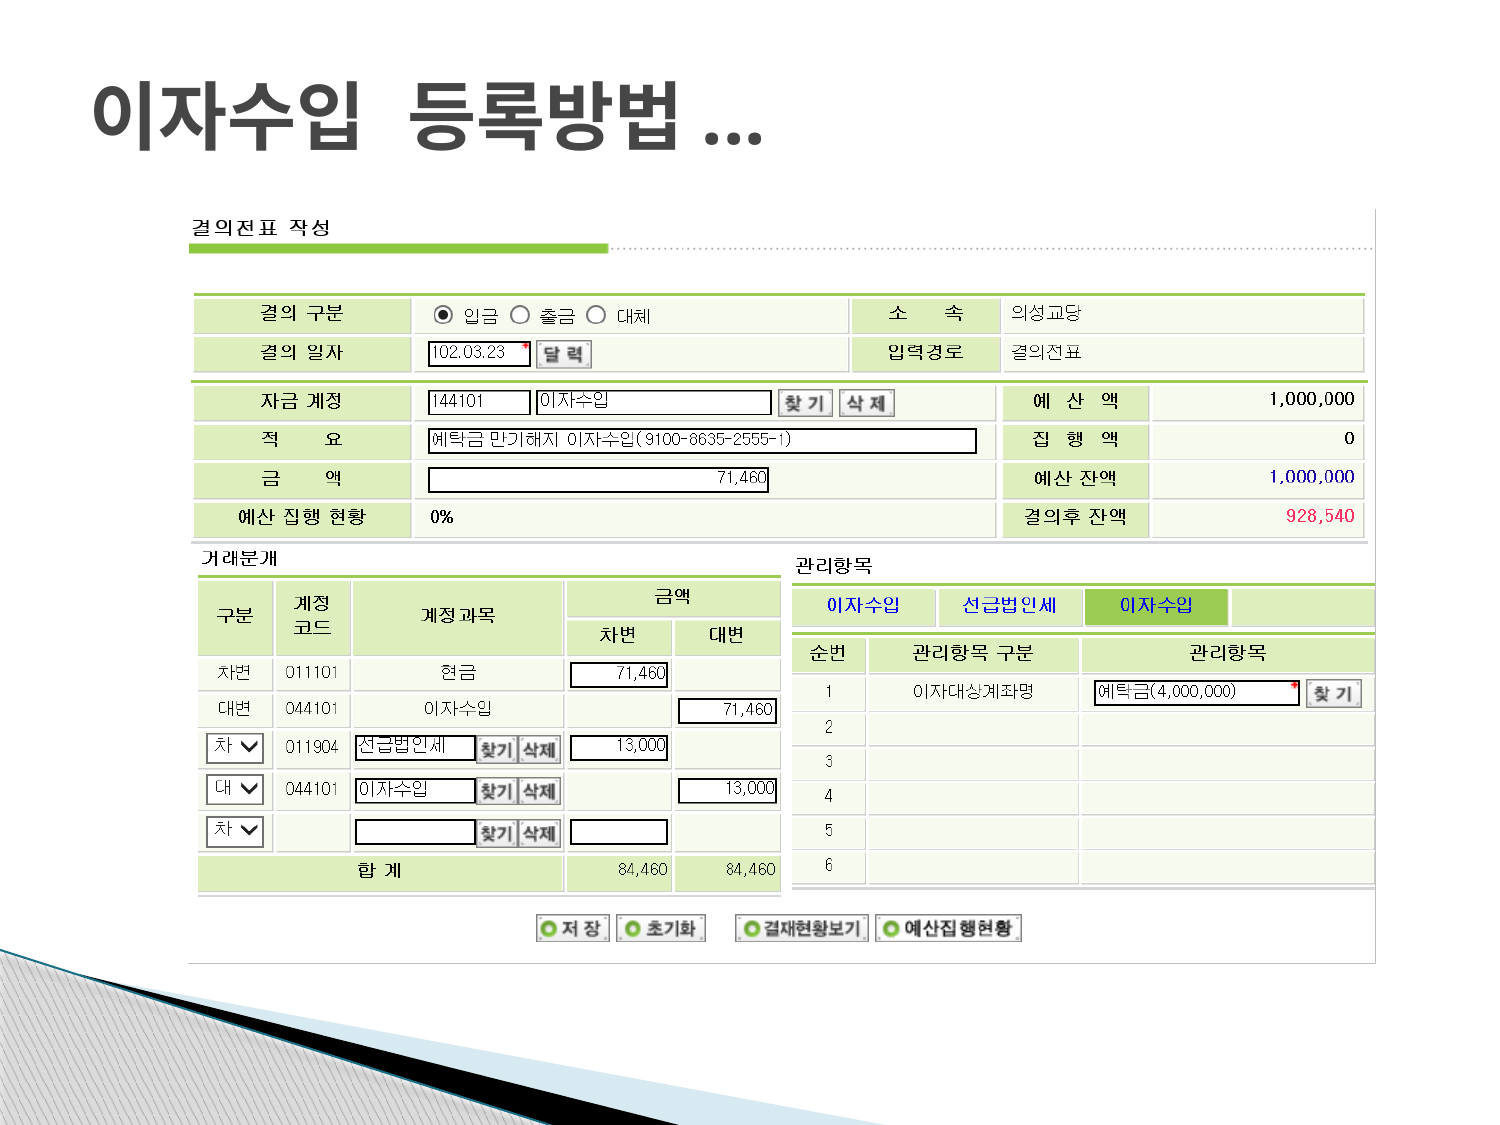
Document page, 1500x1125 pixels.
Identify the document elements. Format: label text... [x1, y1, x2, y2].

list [186, 207, 1377, 965]
title 이자수입 등록방법... [75, 45, 1425, 185]
